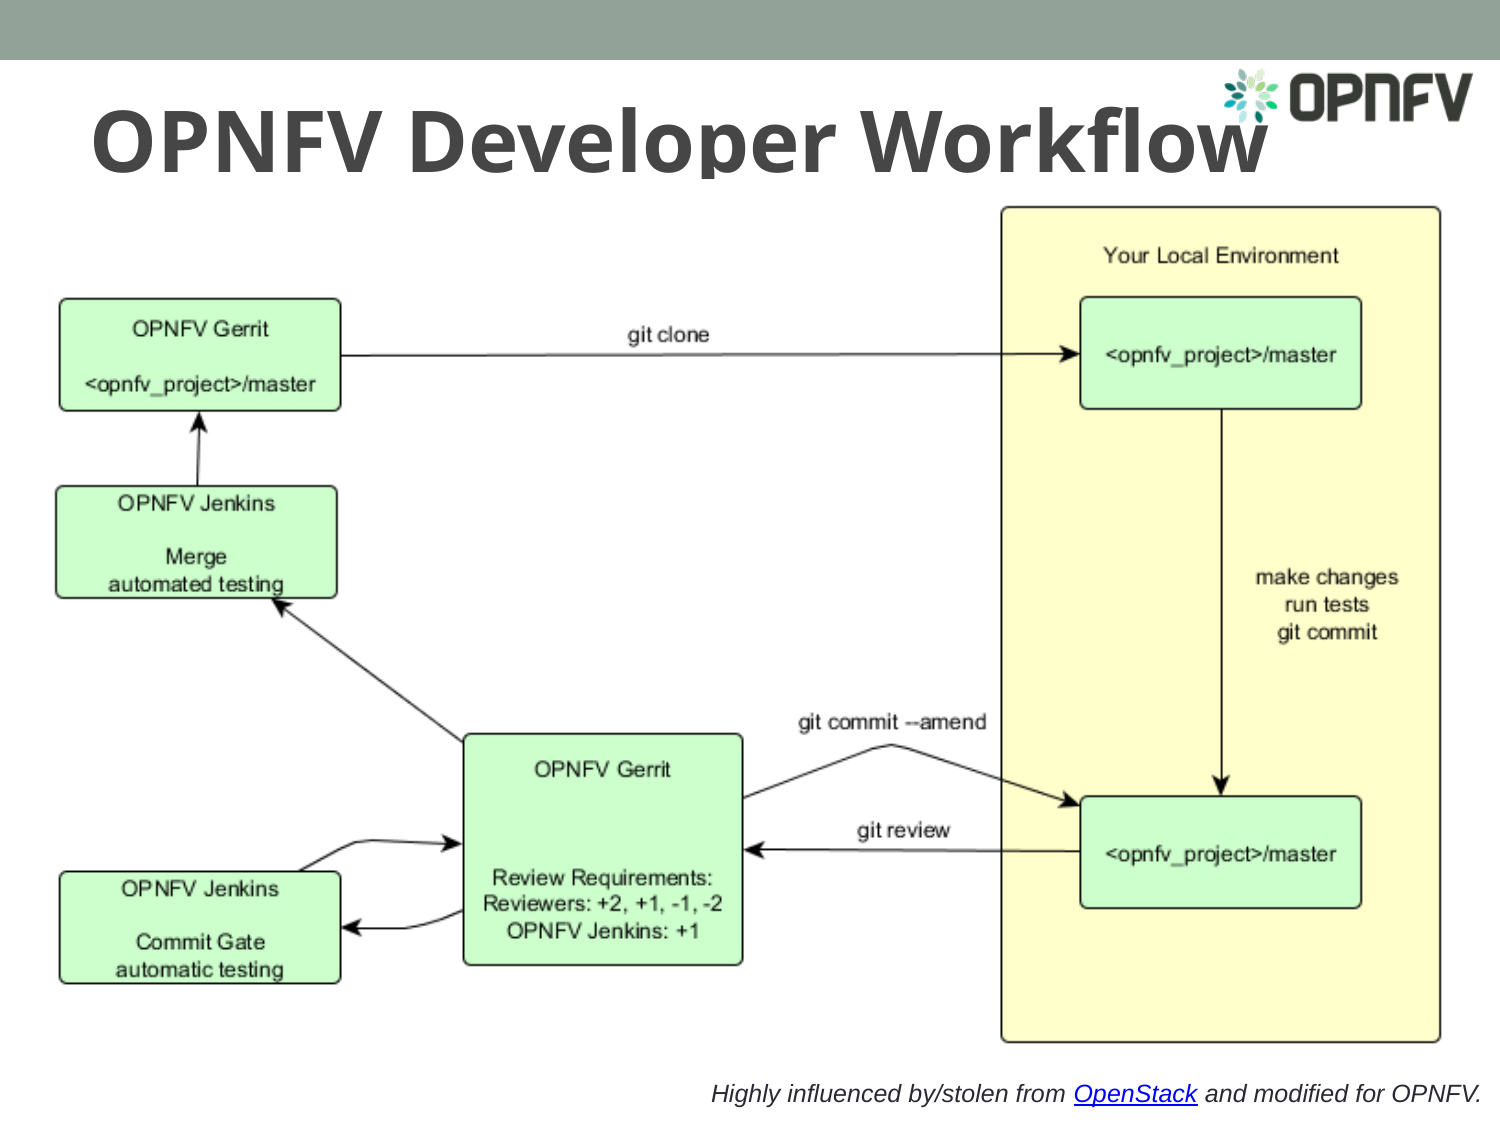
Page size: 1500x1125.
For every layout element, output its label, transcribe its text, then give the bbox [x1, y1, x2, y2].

picture [28, 179, 1469, 1071]
text_box Highly influenced by/stolen from OpenStack and modified for OPNFV. [696, 1070, 1498, 1116]
text_box OPNFV Developer Workflow [75, 45, 1425, 177]
picture [1224, 42, 1473, 156]
